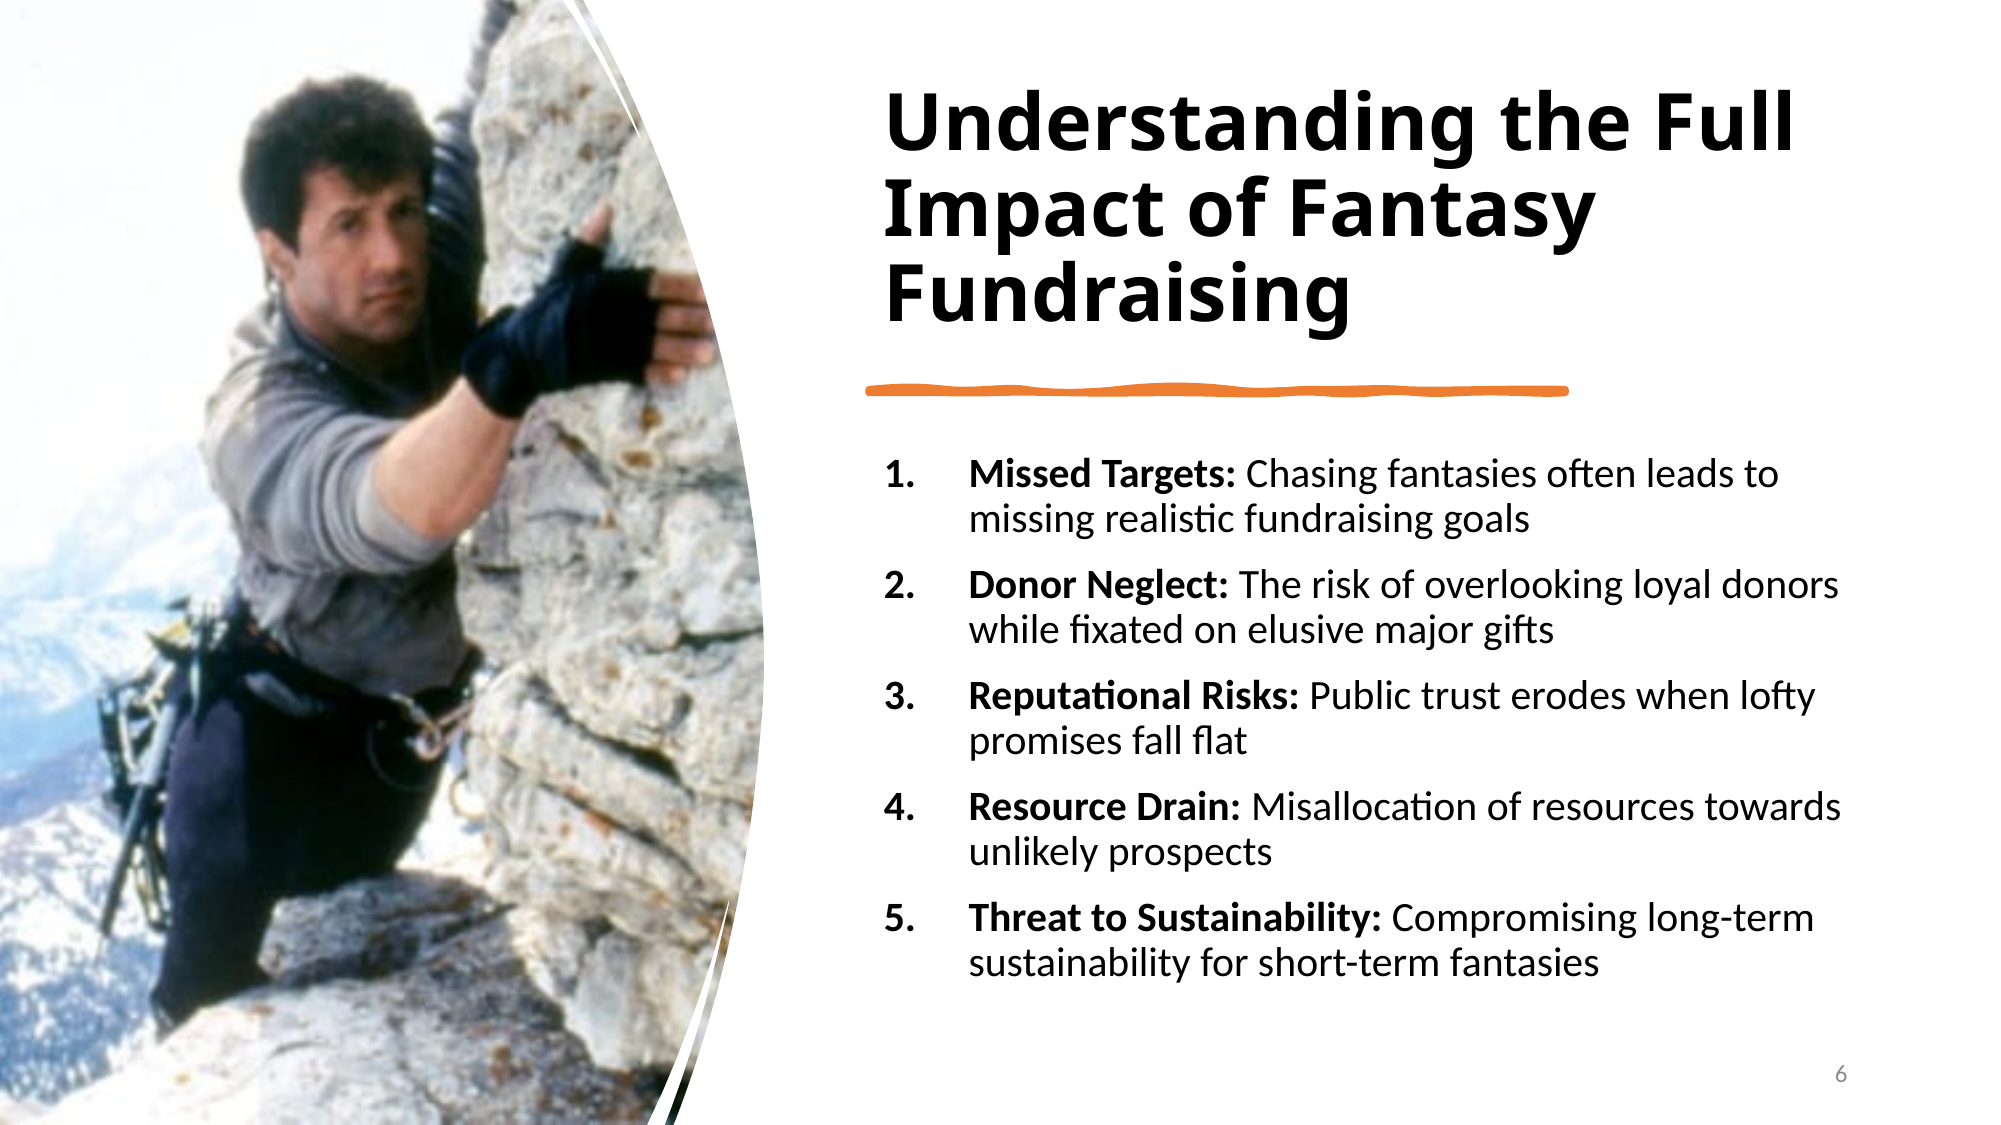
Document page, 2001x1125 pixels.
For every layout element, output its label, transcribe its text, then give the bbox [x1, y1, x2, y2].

list Missed Targets: Chasing fantasies often leads to missing realistic fundraising goals Donor Neglect: The risk of overlooking loyal donors while fixated on elusive major gifts Reputational Risks: Public trust erodes when lofty promises fall flat Resource Drain: Misallocation of resources towards unlikely prospects Threat to Sustainability: Compromising long-term sustainability for short-term fantasies [869, 443, 1895, 1016]
text_box [867, 385, 1567, 396]
slide_number 6 [1649, 1042, 1863, 1103]
picture [0, 0, 764, 1125]
title Understanding the Full Impact of Fantasy Fundraising [869, 53, 1895, 347]
text_box [764, 0, 2000, 1125]
